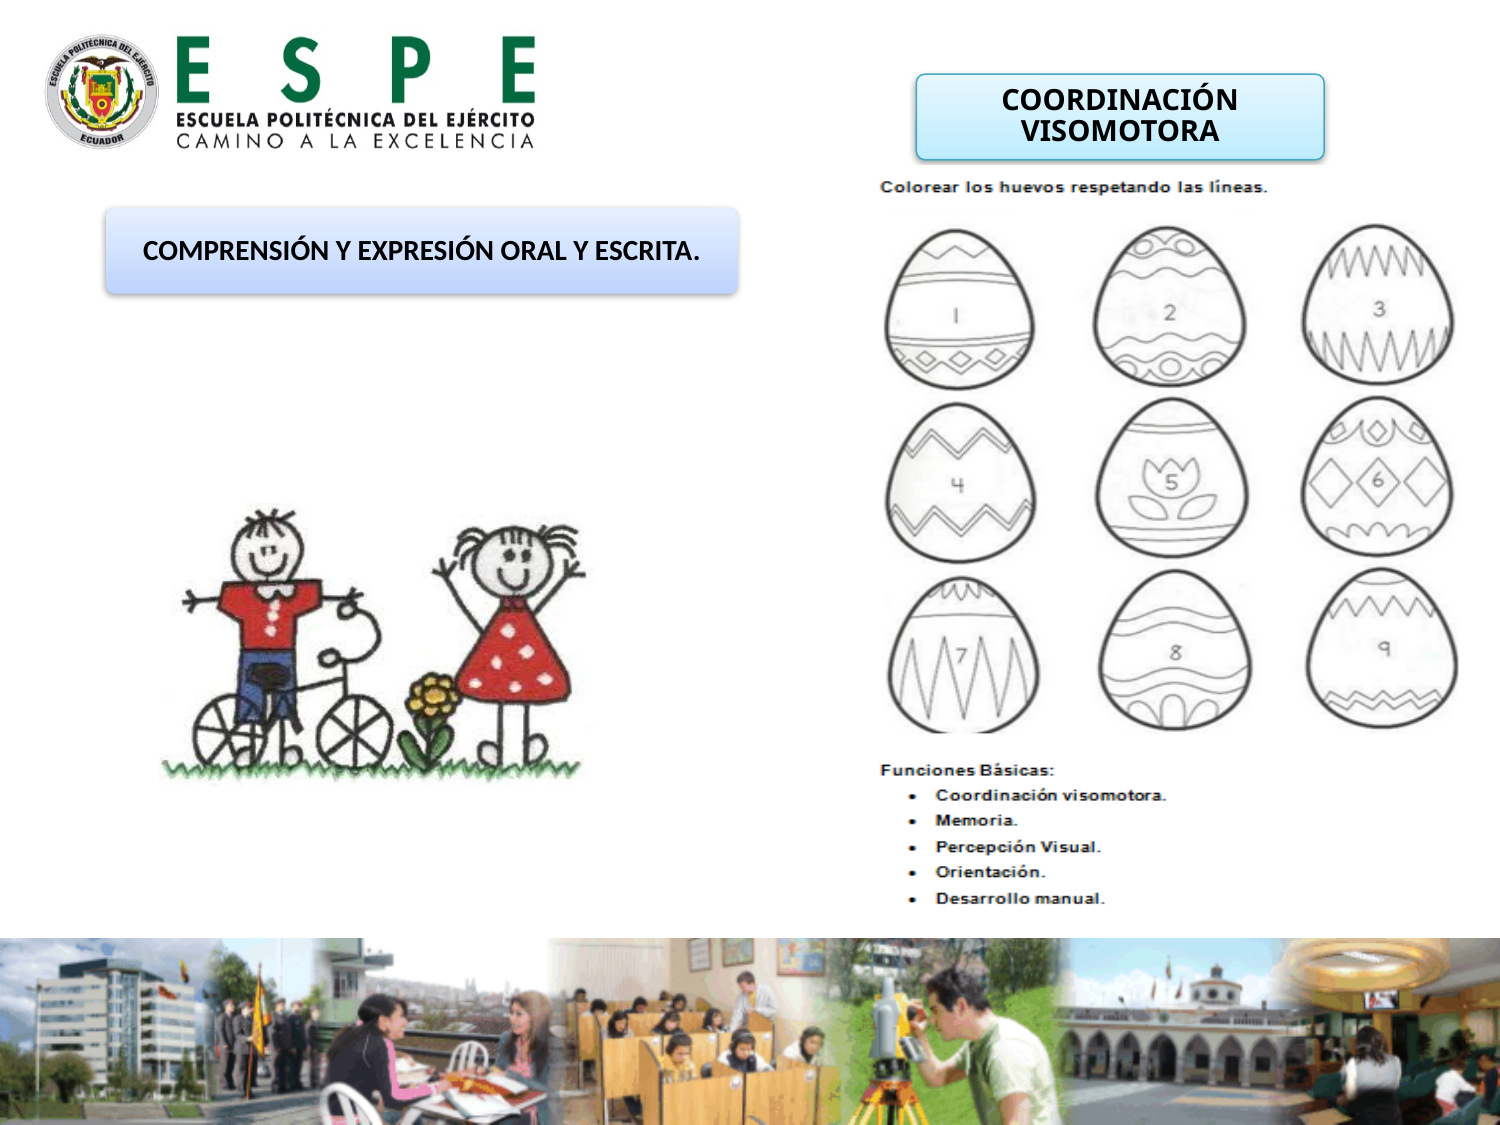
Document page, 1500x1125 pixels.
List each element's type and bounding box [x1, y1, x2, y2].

picture [867, 165, 1459, 910]
text_box [105, 207, 739, 294]
picture [17, 18, 562, 165]
picture [0, 938, 1500, 1125]
picture [159, 503, 594, 787]
text_box [916, 73, 1325, 160]
